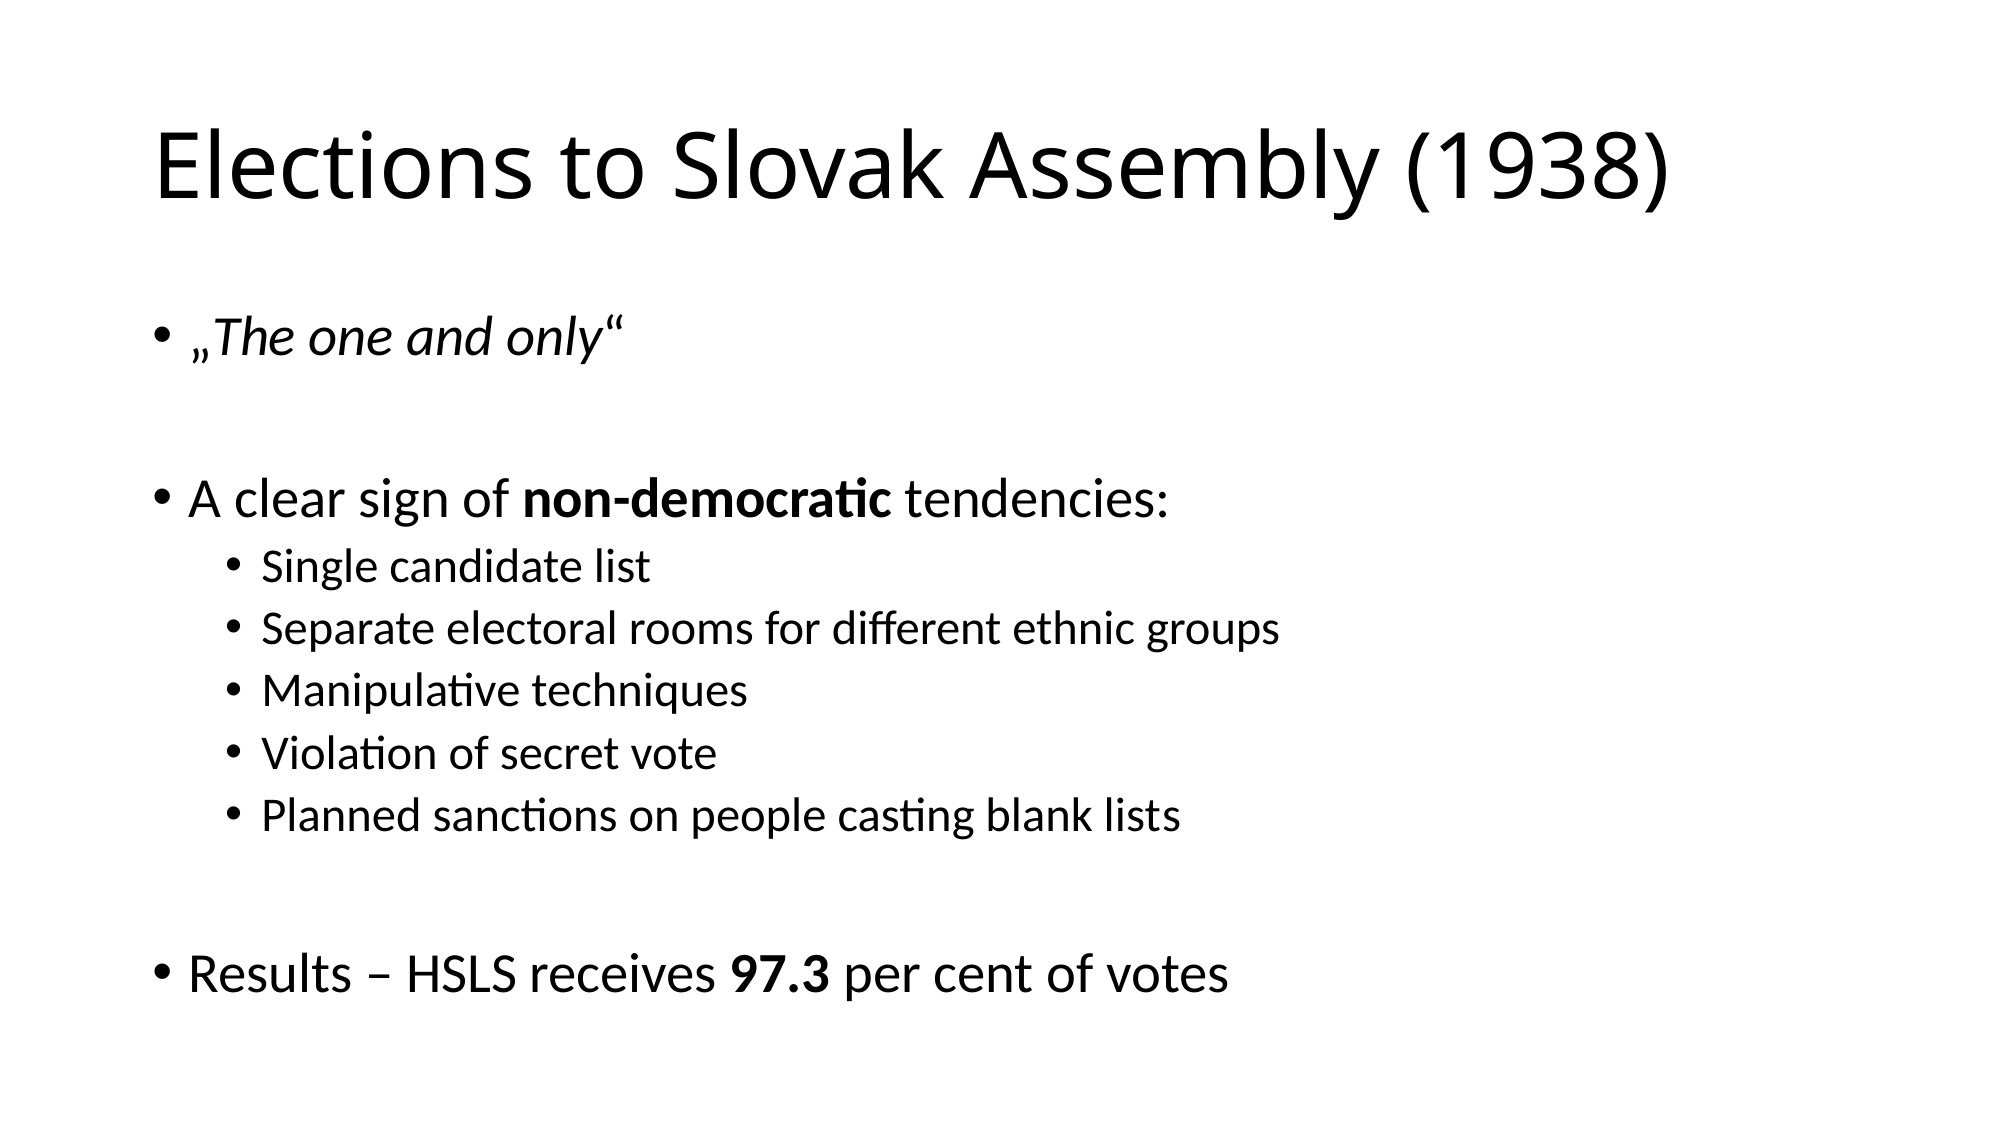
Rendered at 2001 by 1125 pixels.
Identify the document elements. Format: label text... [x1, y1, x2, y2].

list „The one and only“ A clear sign of non-democratic tendencies: Single candidate list Separate electoral rooms for different ethnic groups Manipulative techniques Violation of secret vote Planned sanctions on people casting blank lists Results – HSLS receives 97.3 per cent of votes [137, 299, 1863, 1014]
title Elections to Slovak Assembly (1938) [137, 59, 1863, 278]
